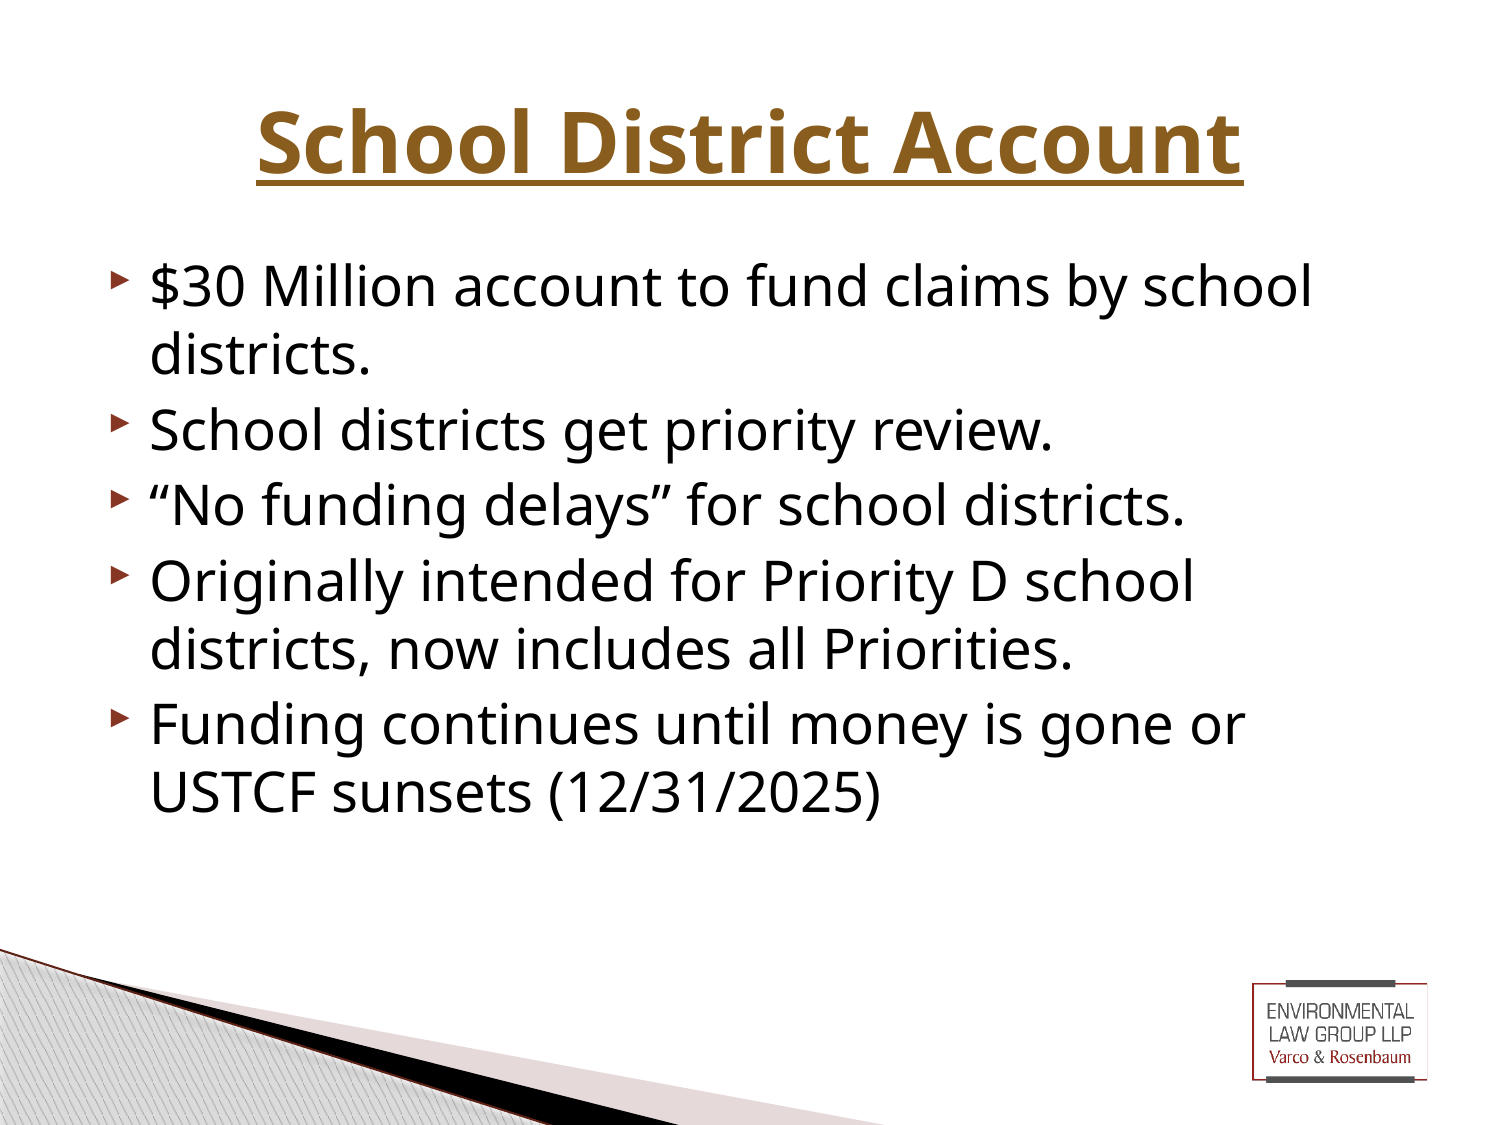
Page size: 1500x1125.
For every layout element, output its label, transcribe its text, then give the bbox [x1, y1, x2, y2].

picture [1252, 980, 1428, 1083]
title School District Account [75, 45, 1425, 233]
list $30 Million account to fund claims by school districts. School districts get priority review. “No funding delays” for school districts. Originally intended for Priority D school districts, now includes all Priorities. Funding continues until money is gone or USTCF sunsets (12/31/2025) [75, 243, 1425, 986]
